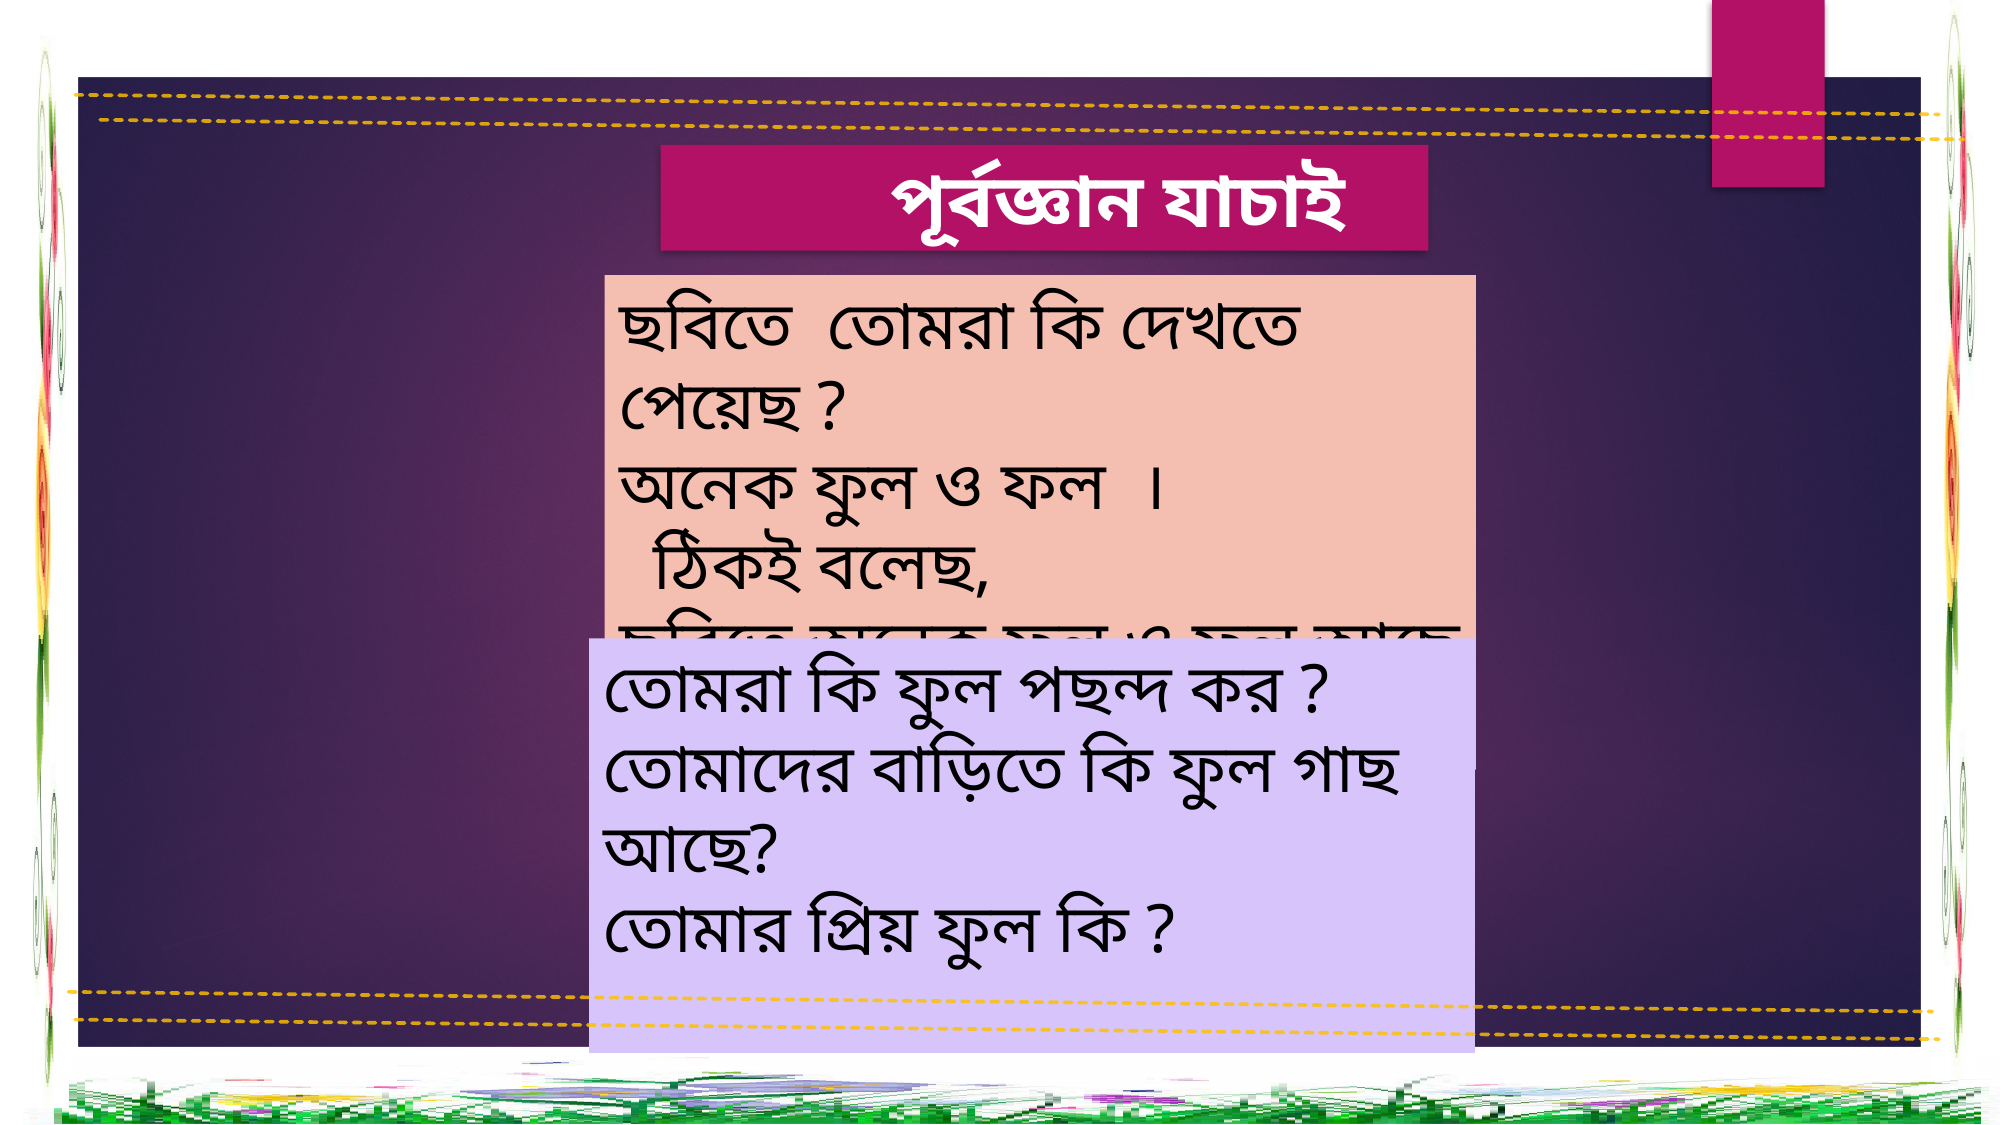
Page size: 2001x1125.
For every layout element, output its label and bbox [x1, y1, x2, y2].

text_box [23, 0, 2000, 1125]
text_box [74, 1019, 1940, 1040]
text_box [68, 991, 1933, 1012]
text_box [74, 94, 1940, 115]
text_box [99, 119, 1965, 140]
